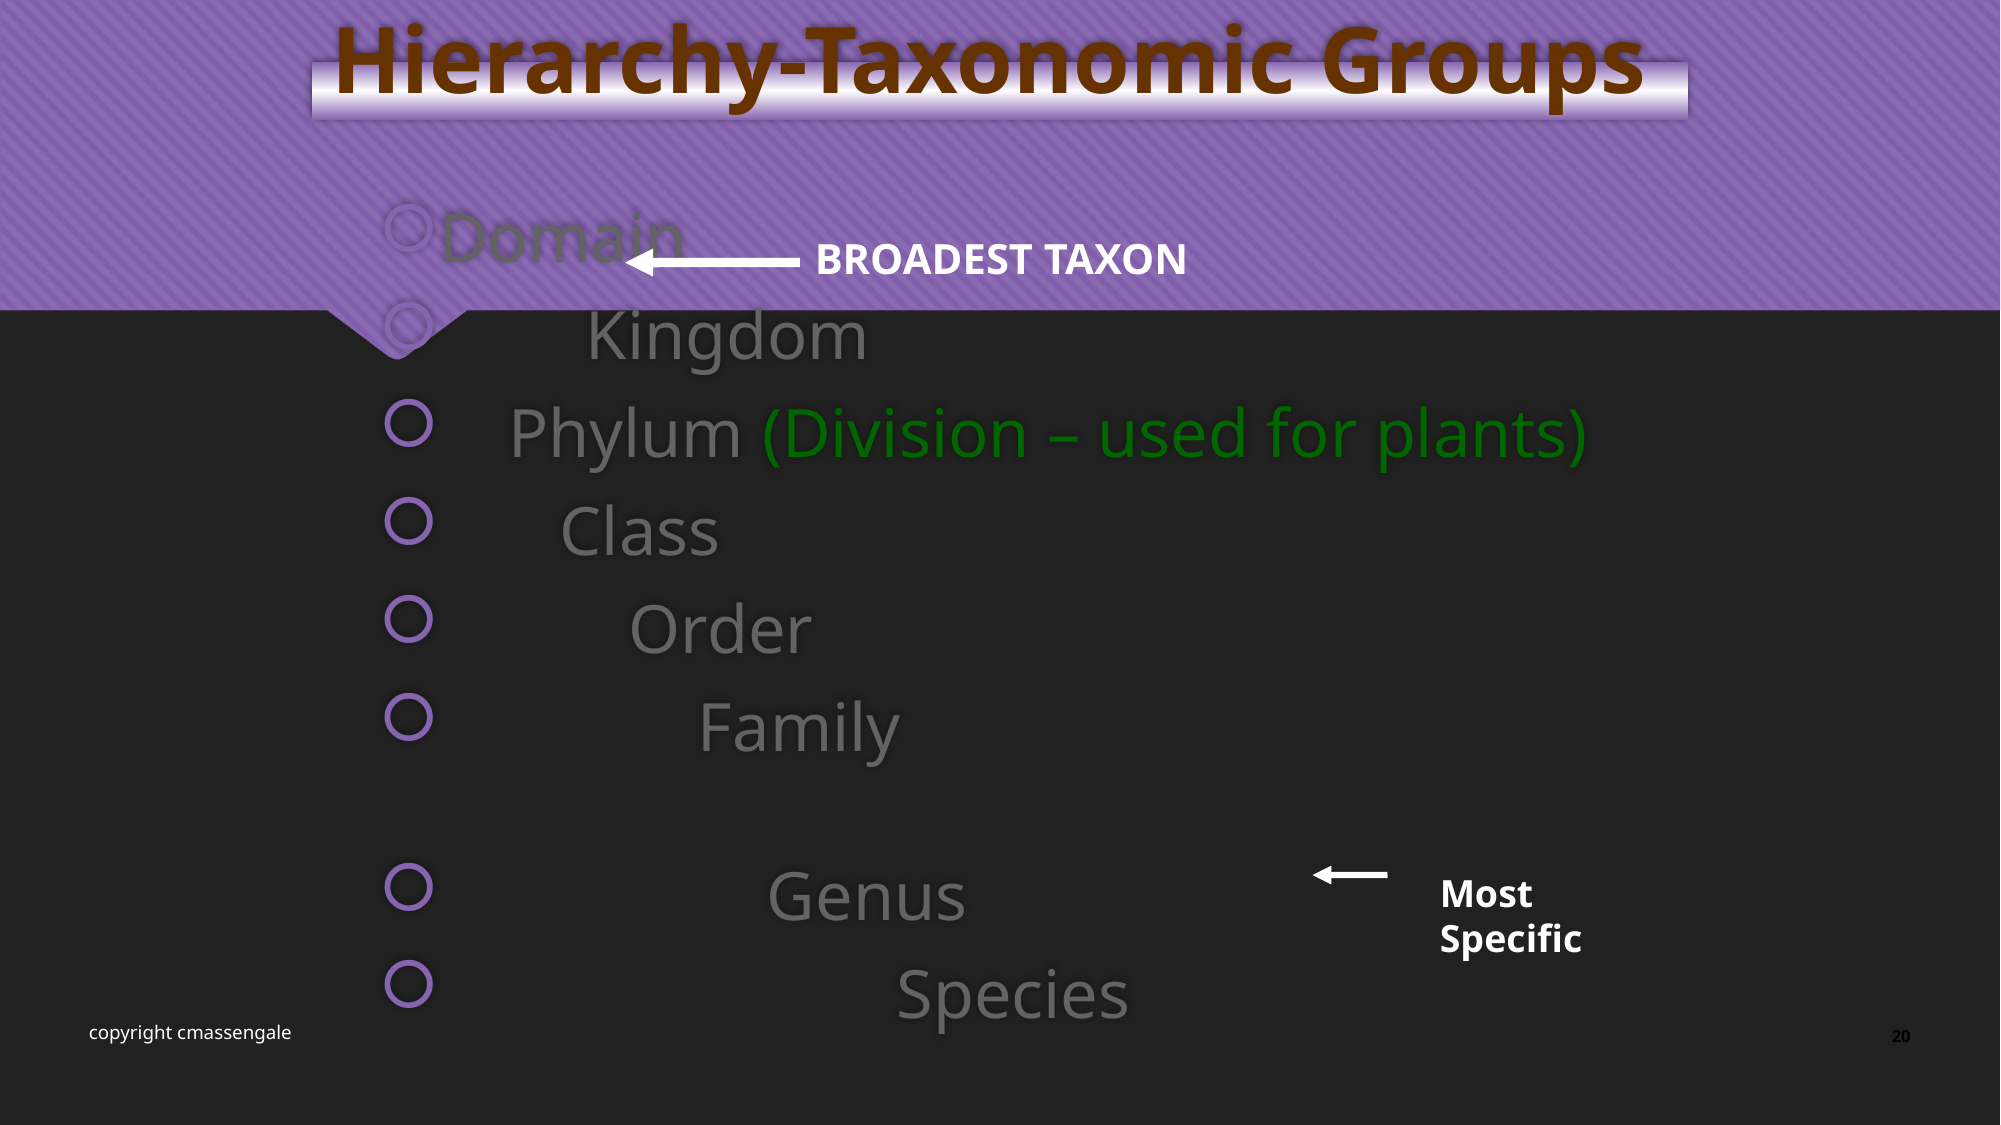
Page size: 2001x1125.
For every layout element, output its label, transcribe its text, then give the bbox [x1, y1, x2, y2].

footer copyright cmassengale [74, 991, 1493, 1051]
text_box BROADEST TAXON [799, 224, 1250, 290]
text_box [624, 256, 800, 269]
text_box [1312, 868, 1388, 882]
slide_number 20 [1751, 970, 1926, 1051]
text_box Most Specific [1424, 862, 1663, 968]
title Hierarchy-Taxonomic Groups [312, 62, 1688, 120]
list Domain Kingdom Phylum (Division – used for plants) Class Order Family Genus Species [364, 212, 1640, 1025]
